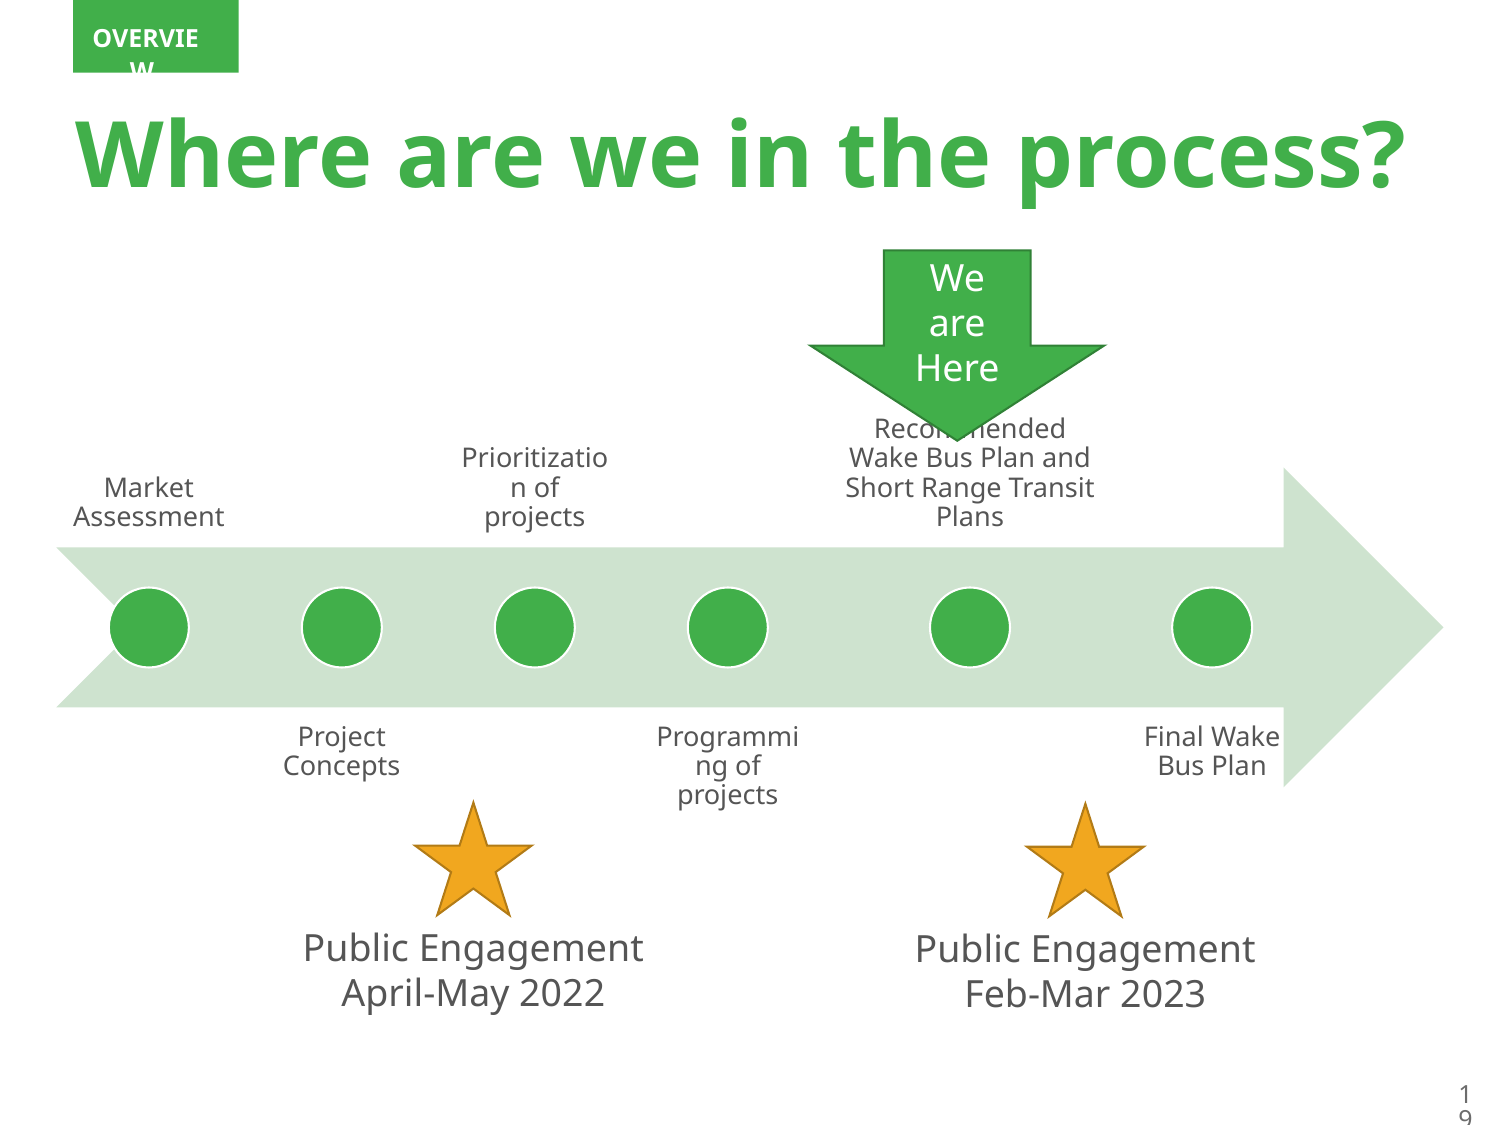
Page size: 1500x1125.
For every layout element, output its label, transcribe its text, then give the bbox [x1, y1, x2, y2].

list Overview [73, 0, 239, 73]
title Where are we in the process? [56, 97, 1444, 226]
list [56, 227, 1444, 1028]
slide_number 19 [1443, 1065, 1500, 1125]
